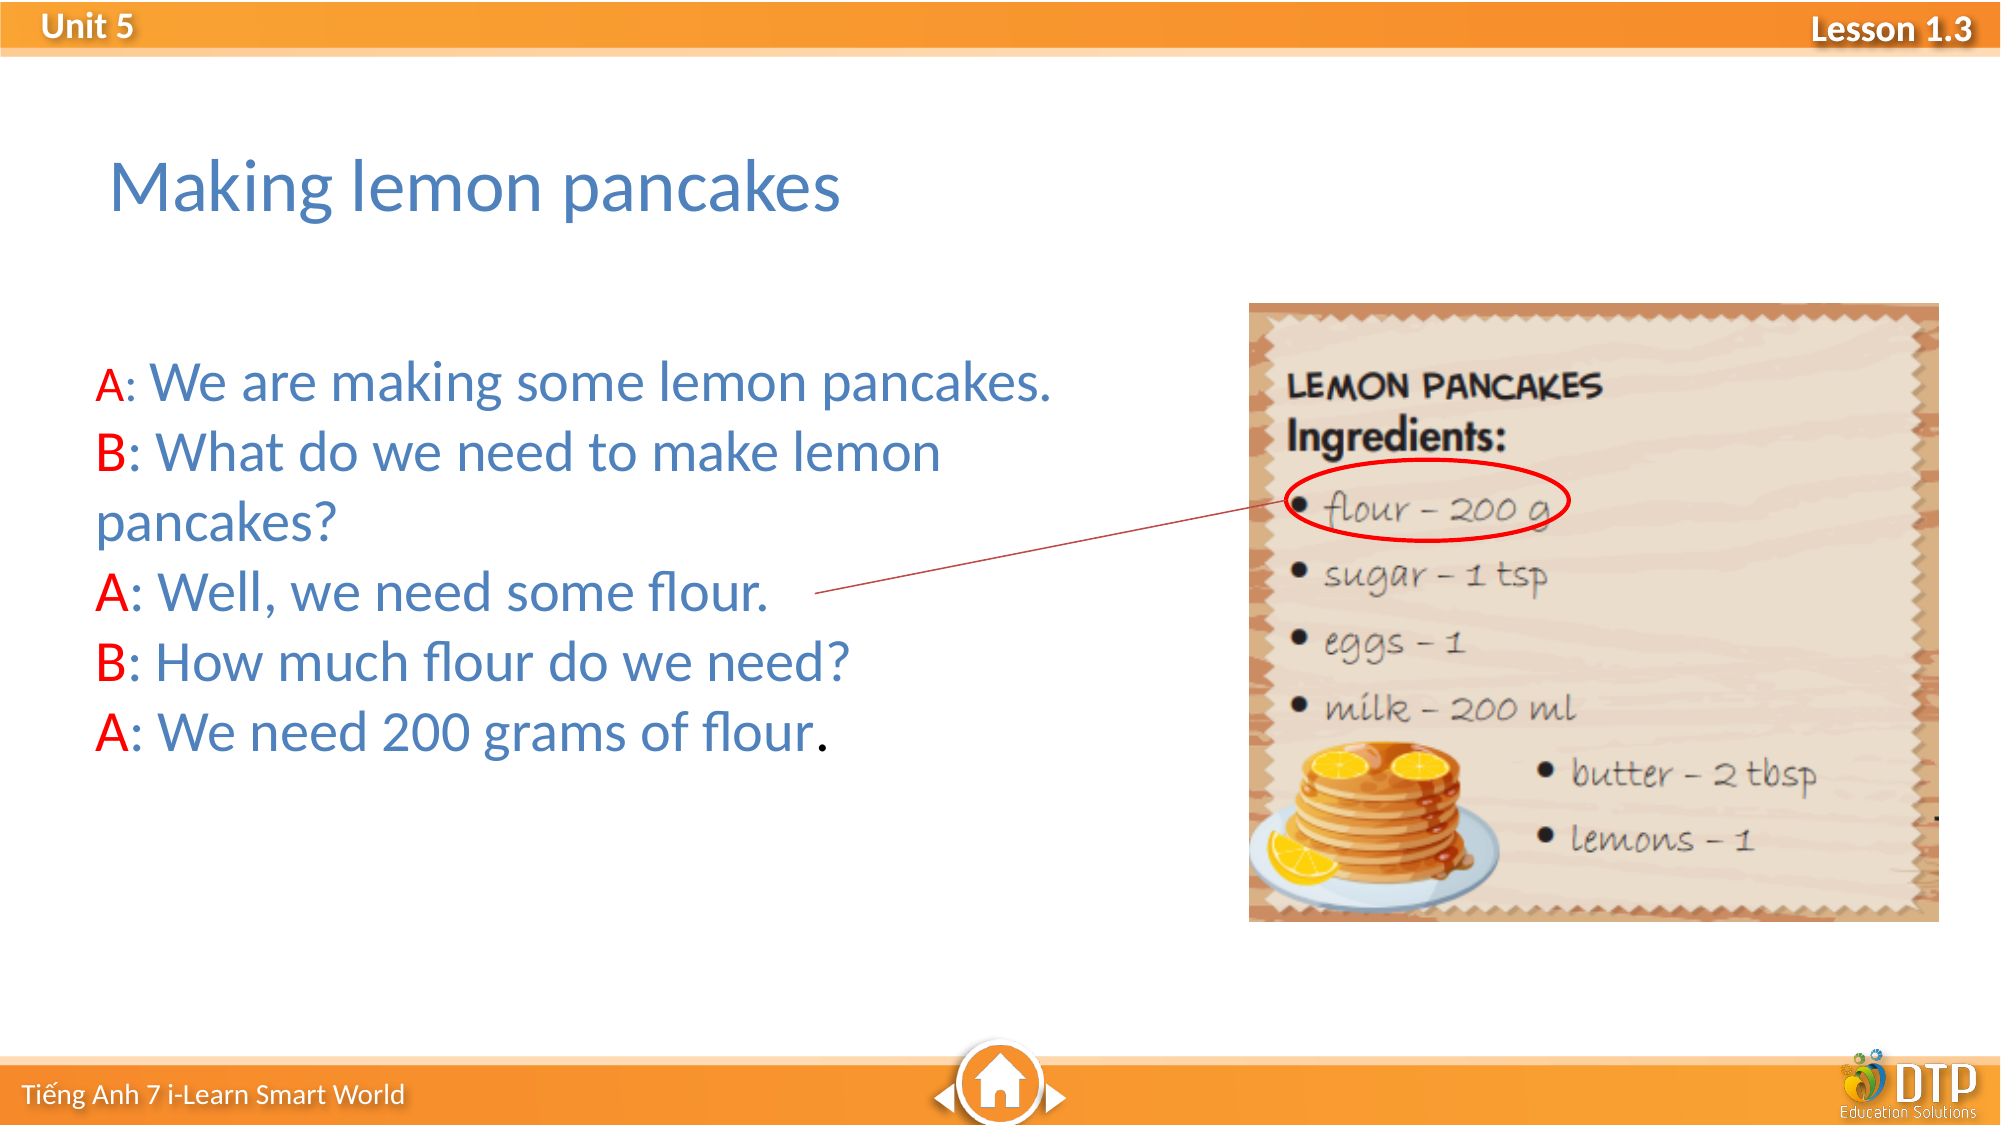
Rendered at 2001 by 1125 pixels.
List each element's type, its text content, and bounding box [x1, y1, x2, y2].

text_box A: We are making some lemon pancakes. B: What do we need to make lemon pancakes? A: Well, we need some flour. B: How much flour do we need? A: We need 200 grams of flour. [80, 336, 1205, 861]
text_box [814, 500, 1287, 594]
text_box Making lemon pancakes [91, 117, 1002, 245]
picture [0, 2, 2001, 1125]
